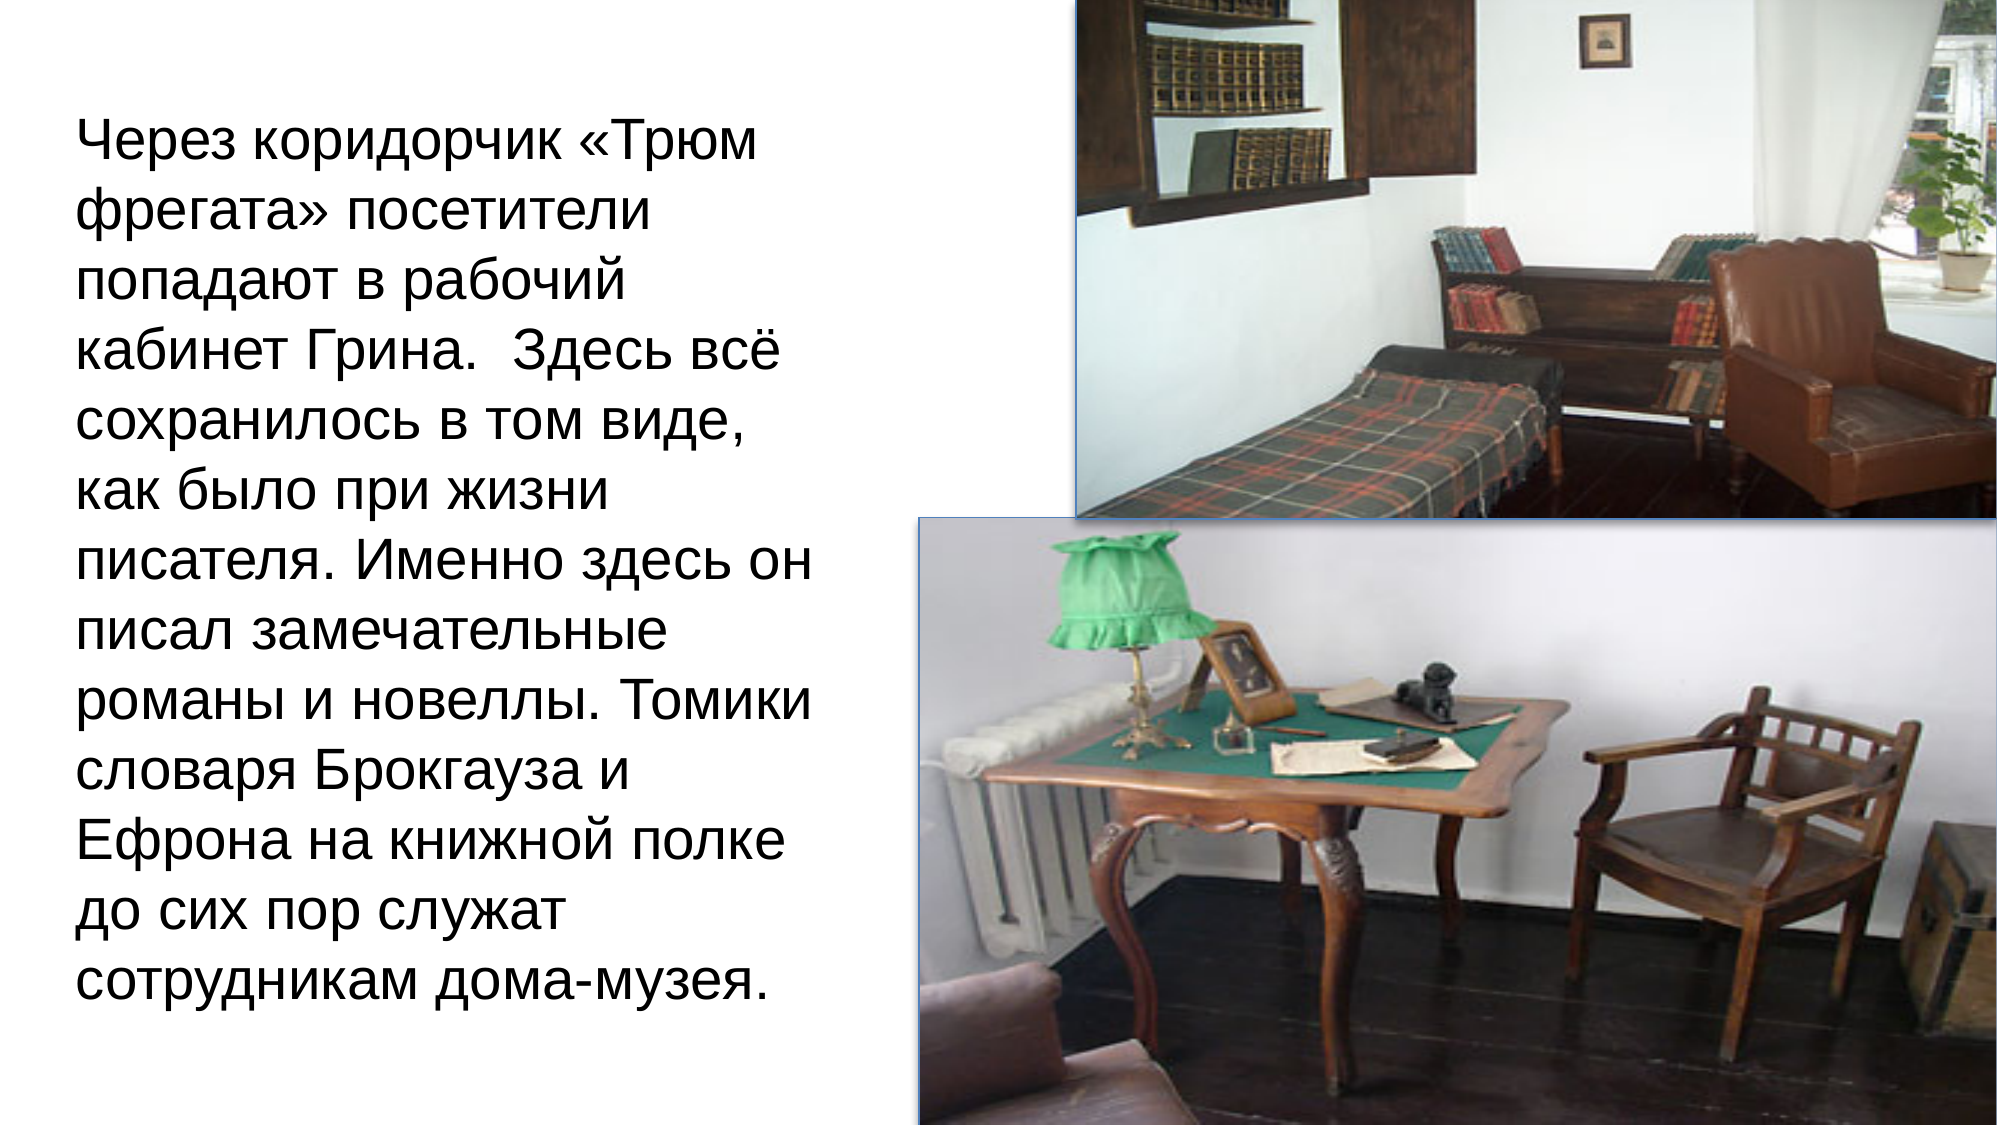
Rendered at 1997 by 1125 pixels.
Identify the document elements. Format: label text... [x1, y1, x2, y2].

picture [919, 0, 1997, 1125]
text_box Через коридорчик «Трюм фрегата» посетители попадают в рабочий кабинет Грина. Здесь всё сохранилось в том виде, как было при жизни писателя. Именно здесь он писал замечательные романы и новеллы. Томики словаря Брокгауза и Ефрона на книжной полке до сих пор служат сотрудникам дома-музея. [60, 93, 855, 1064]
